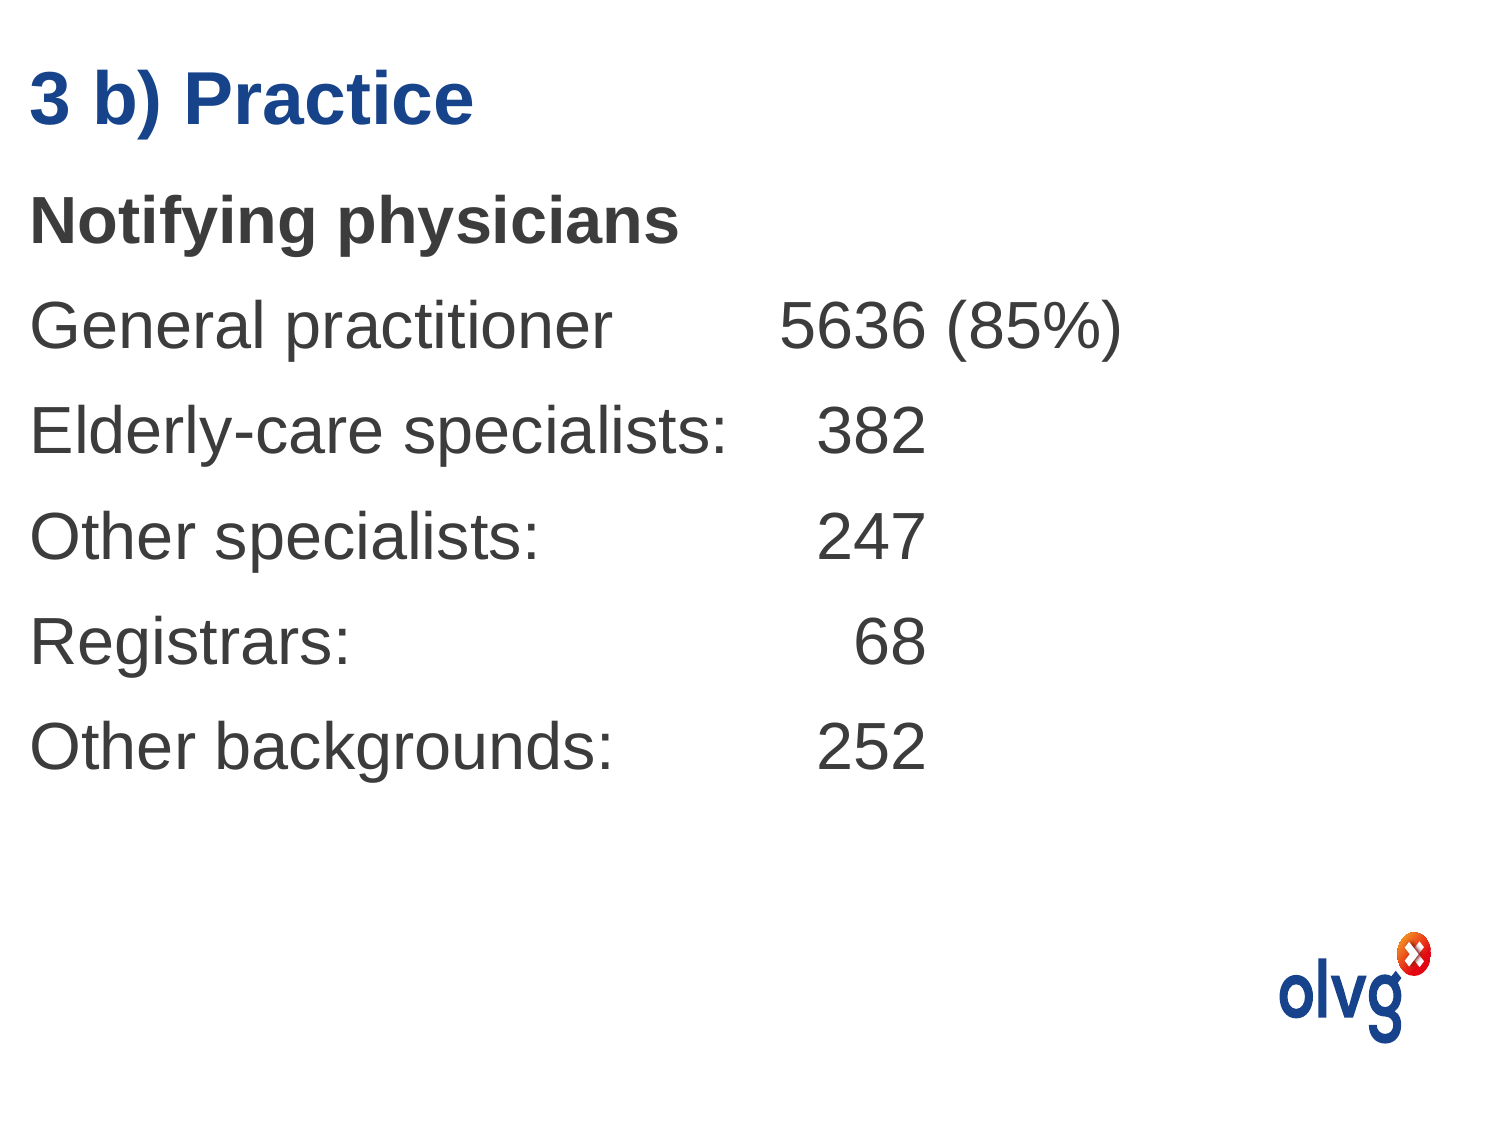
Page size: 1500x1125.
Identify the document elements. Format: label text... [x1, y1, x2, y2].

title 3 b) Practice [29, 59, 1471, 148]
list Notifying physicians General practitioner 5636 (85%) Elderly-care specialists: 382 Other specialists: 247 Registrars: 68 Other backgrounds: 252 [29, 177, 1471, 1063]
